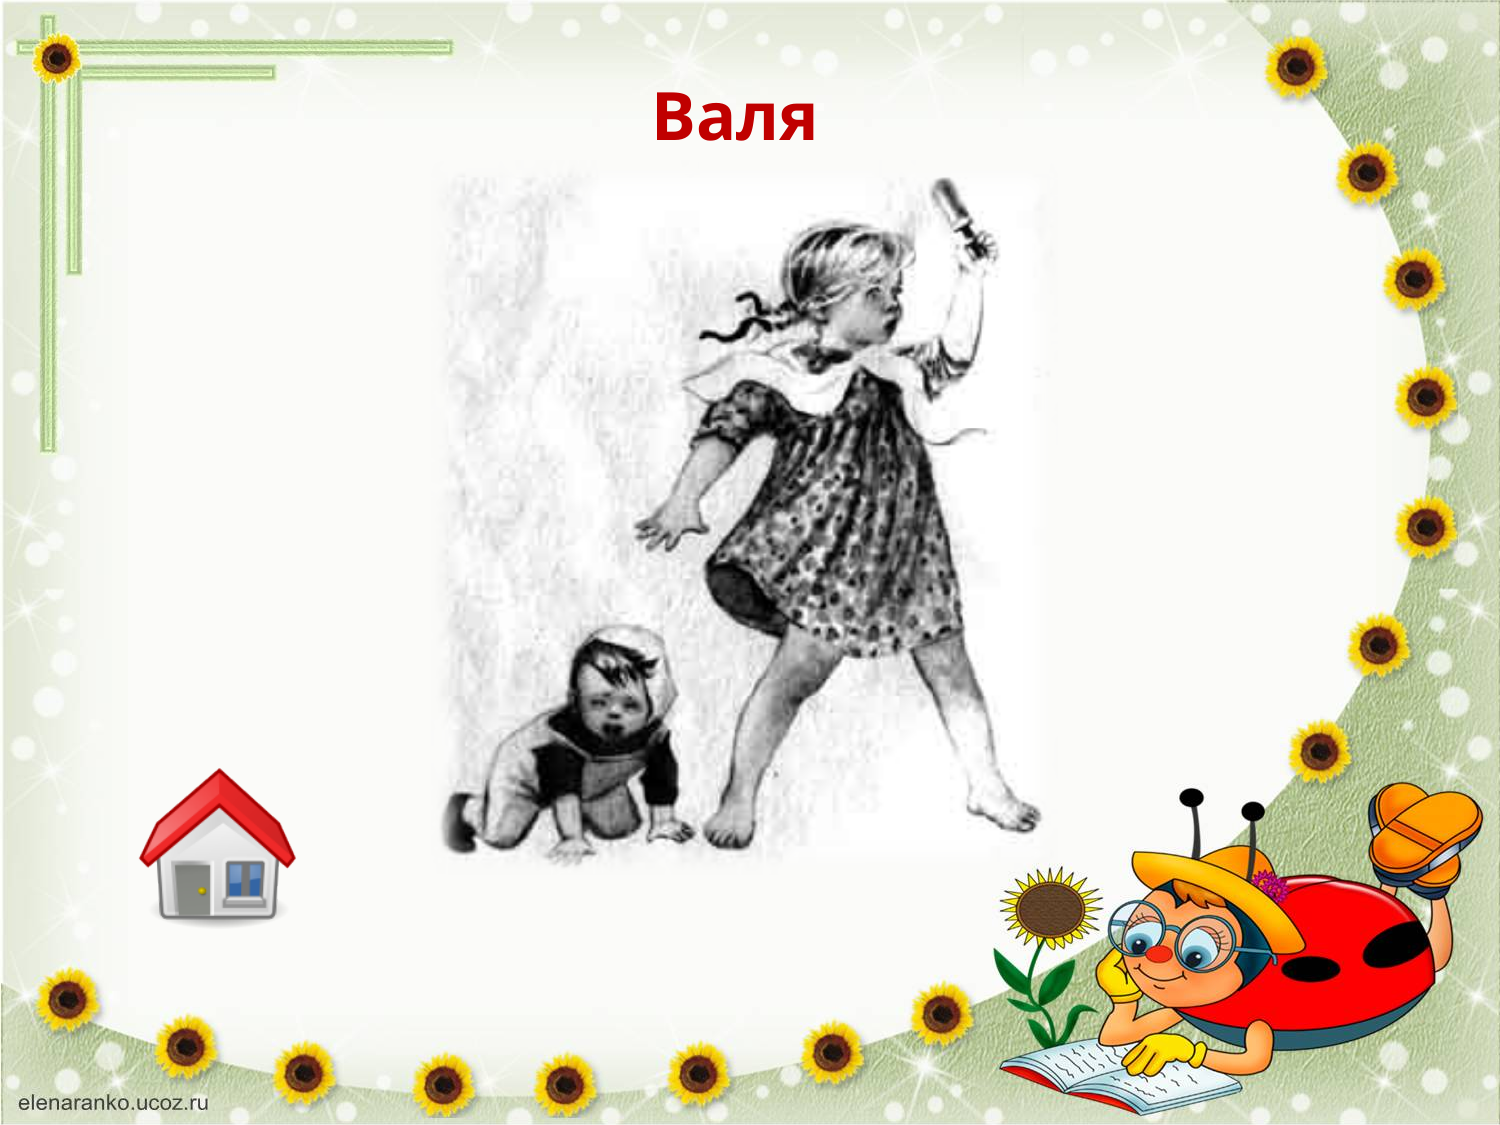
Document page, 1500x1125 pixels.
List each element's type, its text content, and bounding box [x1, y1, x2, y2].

picture [0, 0, 1500, 1125]
text_box Валя [636, 66, 834, 159]
